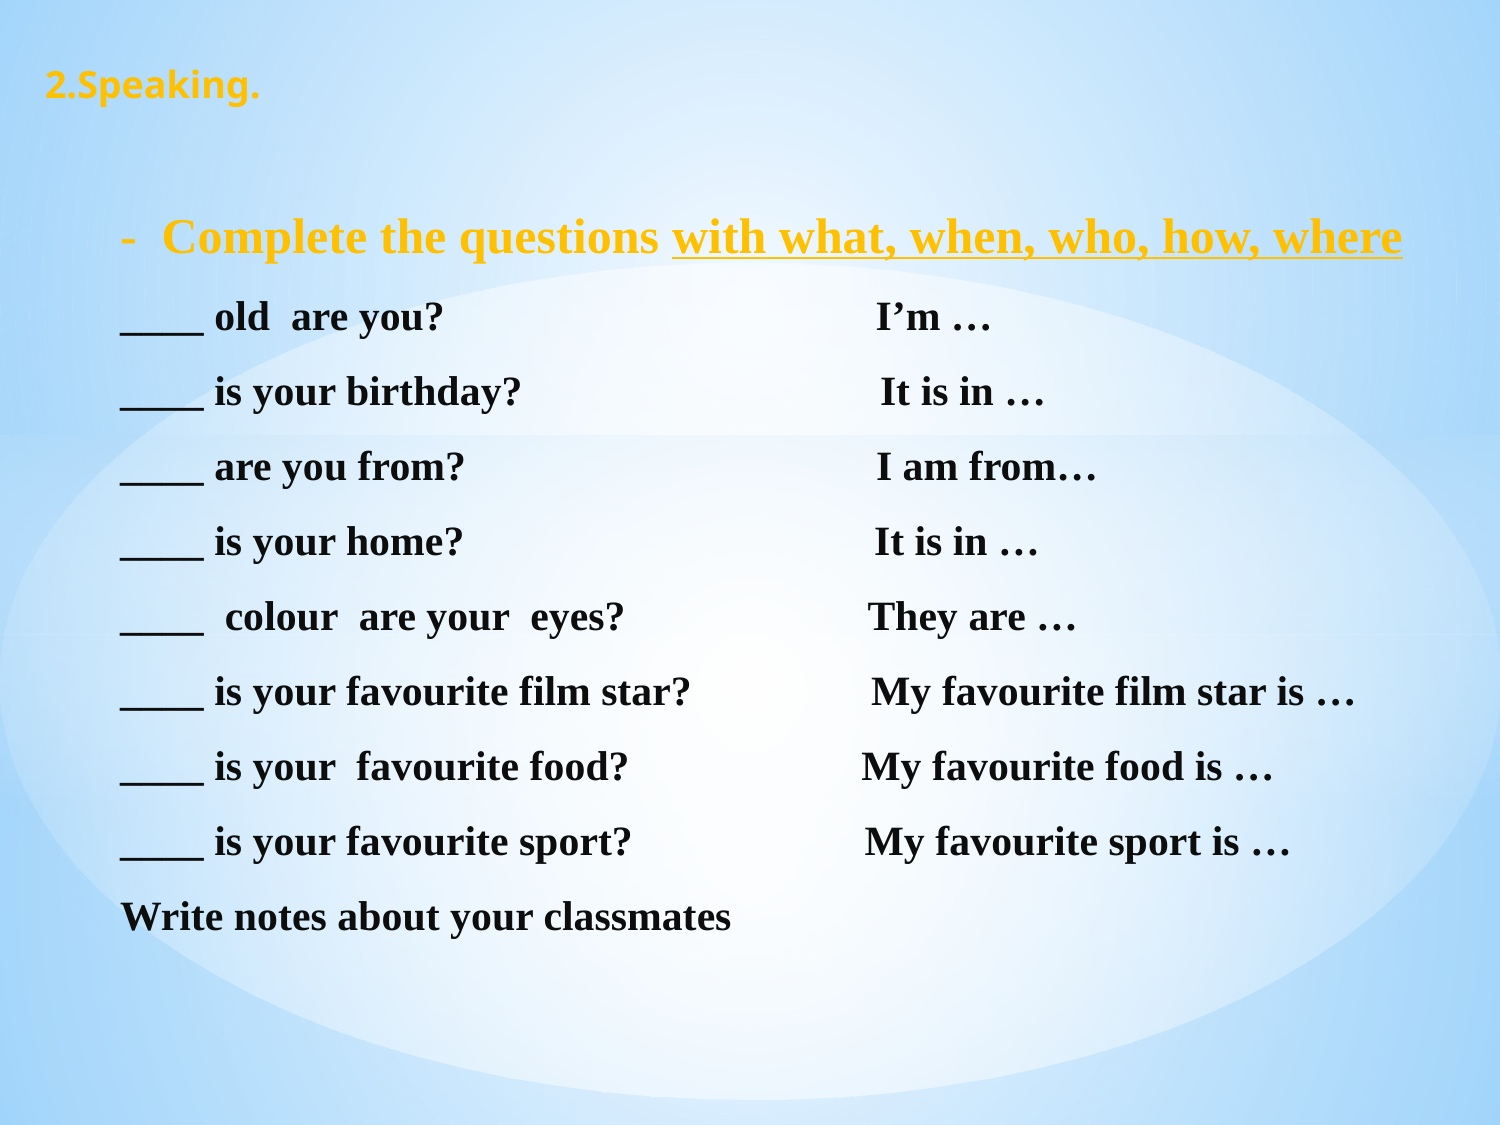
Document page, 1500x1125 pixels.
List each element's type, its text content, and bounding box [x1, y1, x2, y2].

title 2.Speaking. - Complete the questions with what, when, who, how, where ____ old are you? I’m … ____ is your birthday? It is in … ____ are you from? I am from… ____ is your home? It is in … ____ colour are your eyes? They are … ____ is your favourite film star? My favourite film star is … ____ is your favourite food? My favourite food is … ____ is your favourite sport? My favourite sport is … Write notes about your classmates [0, 30, 1500, 799]
